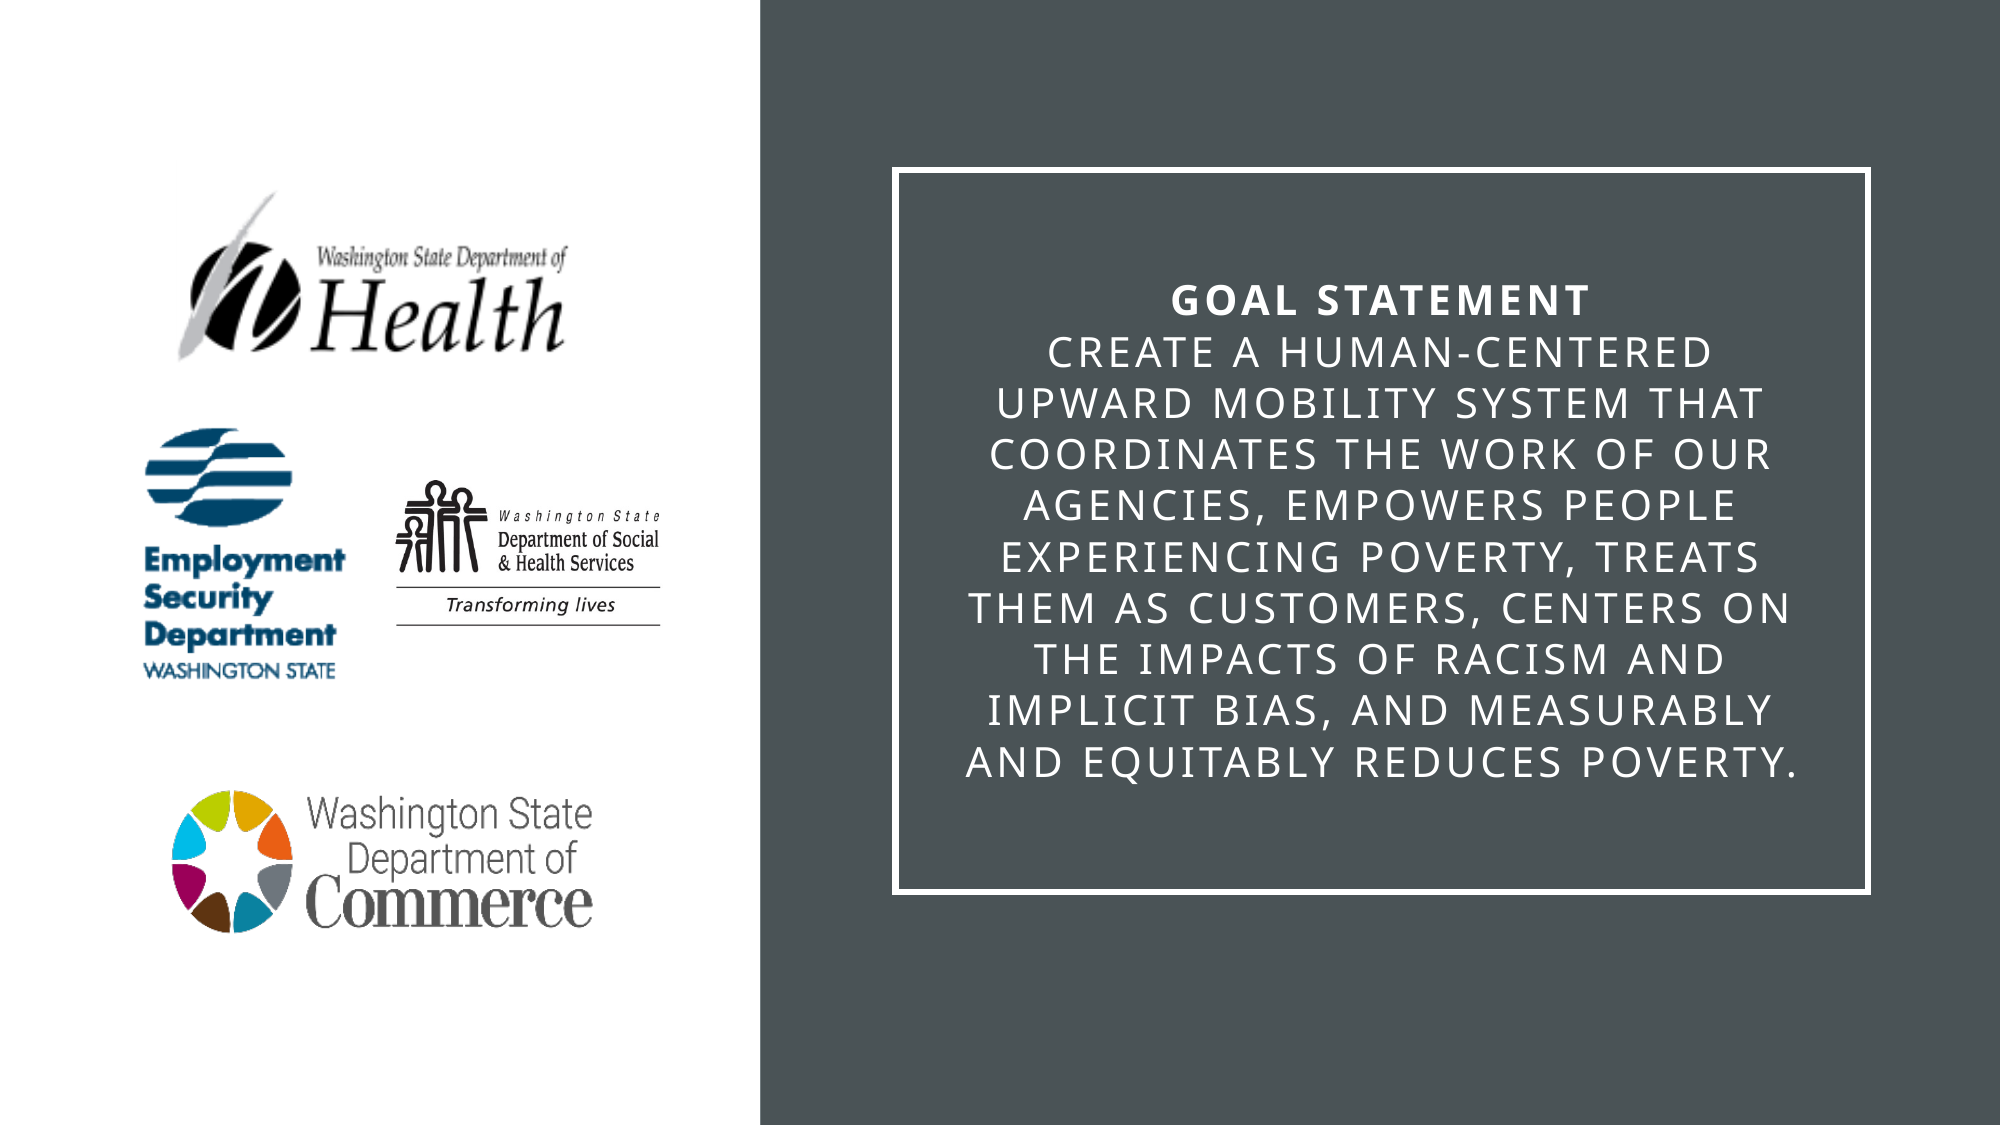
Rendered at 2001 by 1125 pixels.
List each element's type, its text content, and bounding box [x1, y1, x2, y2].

title Goal Statement Create a human-centered upward mobility system that coordinates the work of our agencies, empowers people experiencing poverty, treats them as customers, centers on the impacts of racism and implicit bias, and measurably and equitably reduces poverty. [892, 167, 1871, 895]
picture [393, 480, 663, 628]
picture [176, 104, 589, 388]
picture [101, 421, 367, 687]
text_box [0, 0, 760, 1125]
text_box [760, 0, 2000, 1125]
picture [112, 720, 652, 1004]
